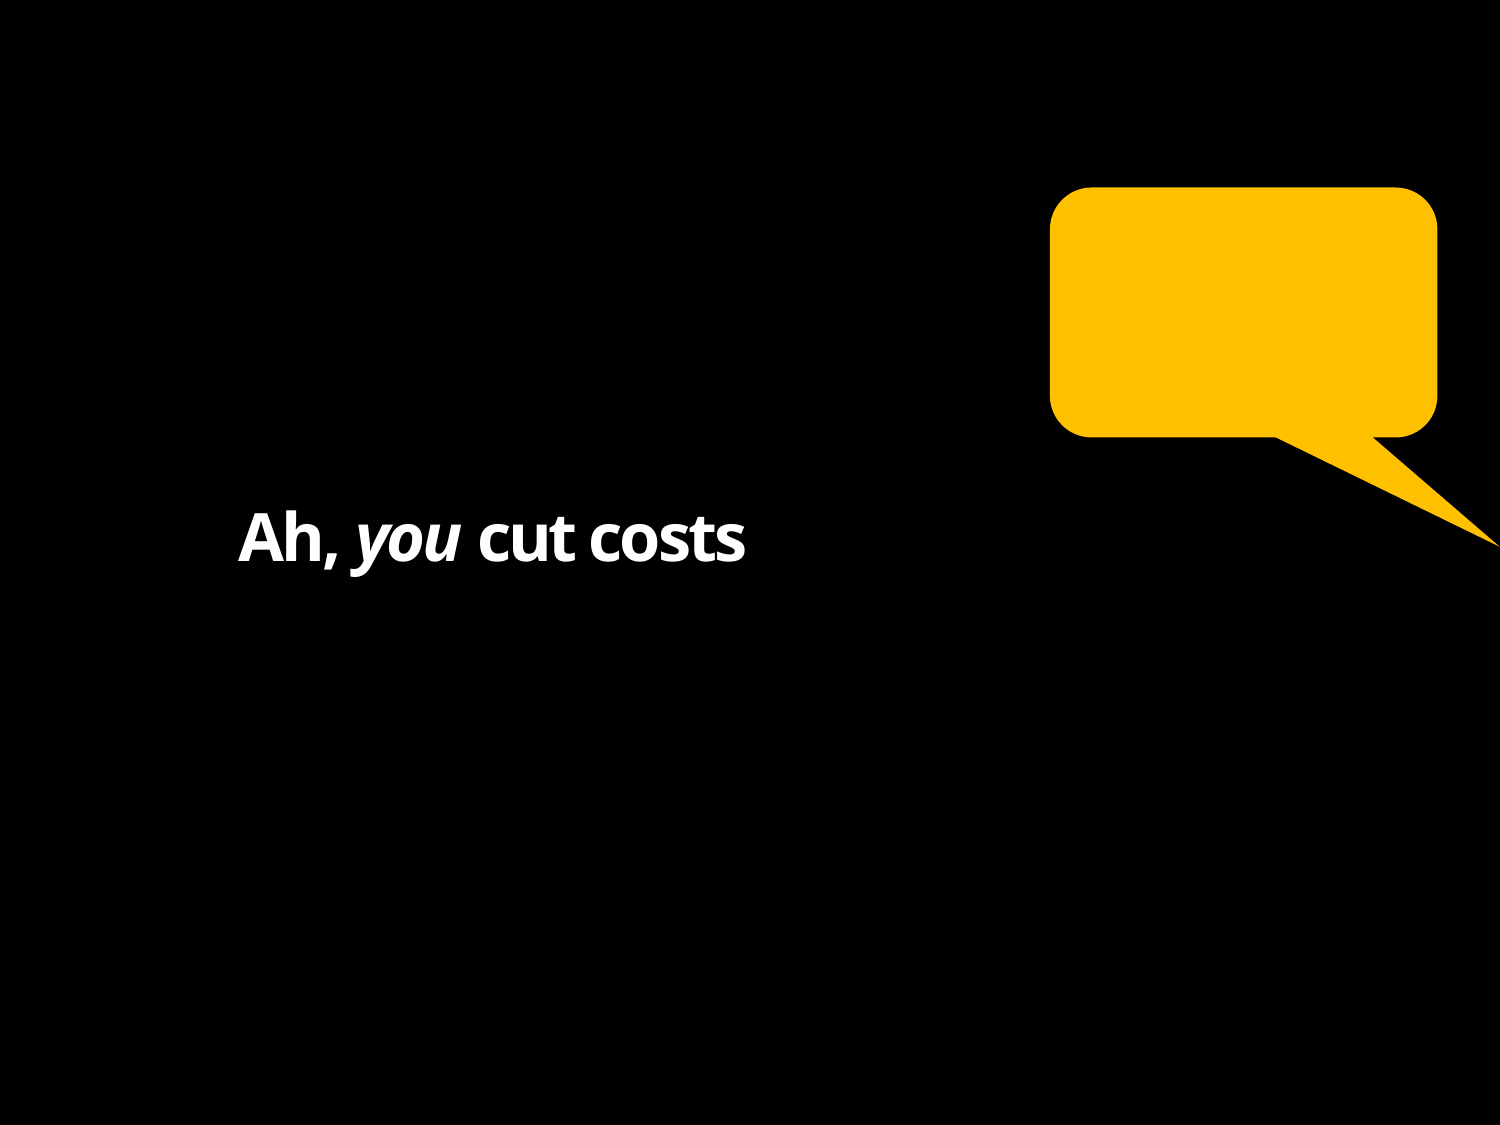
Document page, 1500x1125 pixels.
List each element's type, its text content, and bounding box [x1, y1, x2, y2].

text_box [1047, 185, 1500, 549]
text_box Ah, you cut costs [224, 487, 763, 583]
